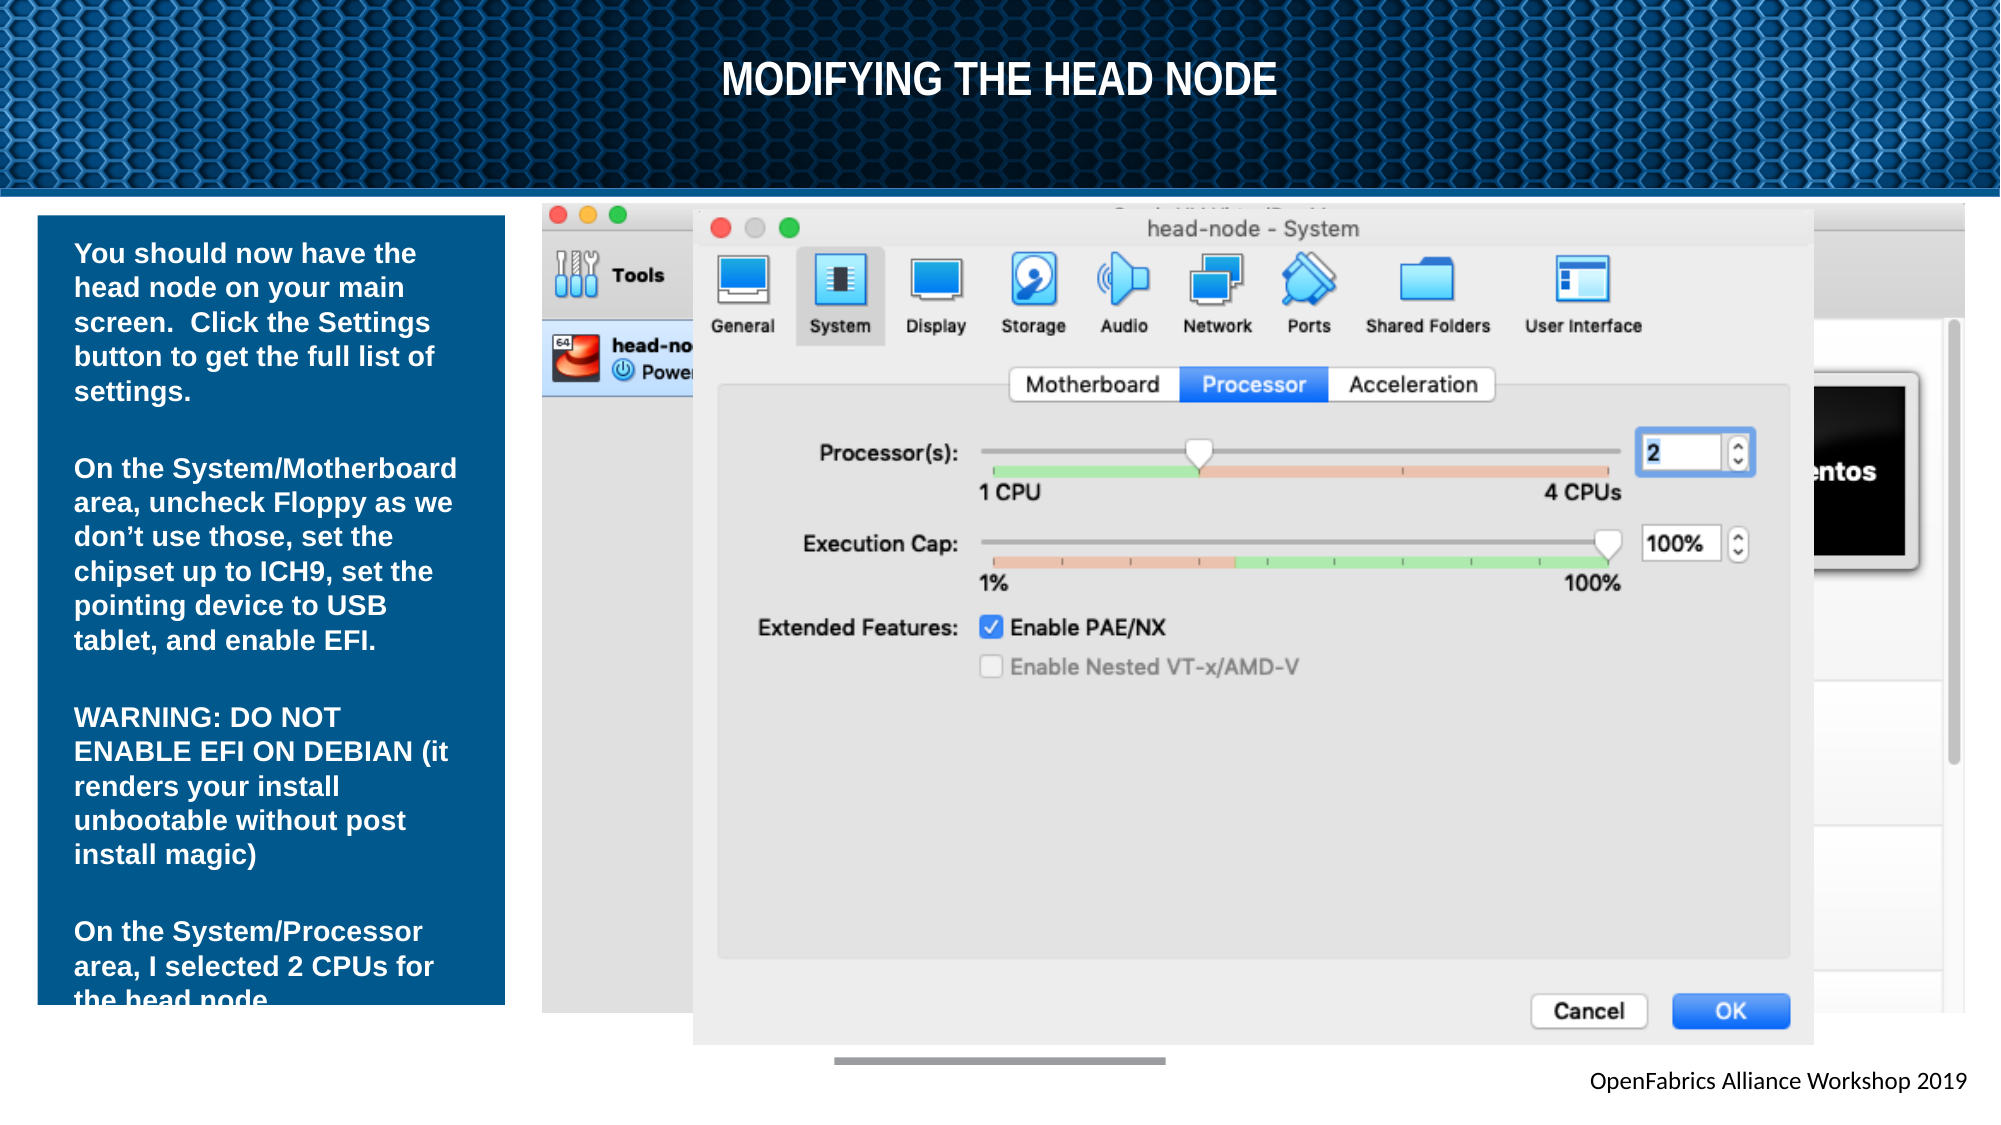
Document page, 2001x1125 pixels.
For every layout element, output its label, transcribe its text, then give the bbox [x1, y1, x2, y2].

title Modifying the head node [99, 41, 1901, 111]
list You should now have the head node on your main screen. Click the Settings button to get the full list of settings. On the System/Motherboard area, uncheck Floppy as we don’t use those, set the chipset up to ICH9, set the pointing device to USB tablet, and enable EFI. WARNING: DO NOT ENABLE EFI ON DEBIAN (it renders your install unbootable without post install magic) On the System/Processor area, I selected 2 CPUs for the head node [65, 227, 471, 990]
picture [0, 197, 2000, 1125]
text_box OpenFabrics Alliance Workshop 2019 [1300, 1057, 1976, 1103]
text_box [99, 110, 1900, 176]
slide_number [977, 1057, 1023, 1103]
picture [0, 0, 2000, 188]
